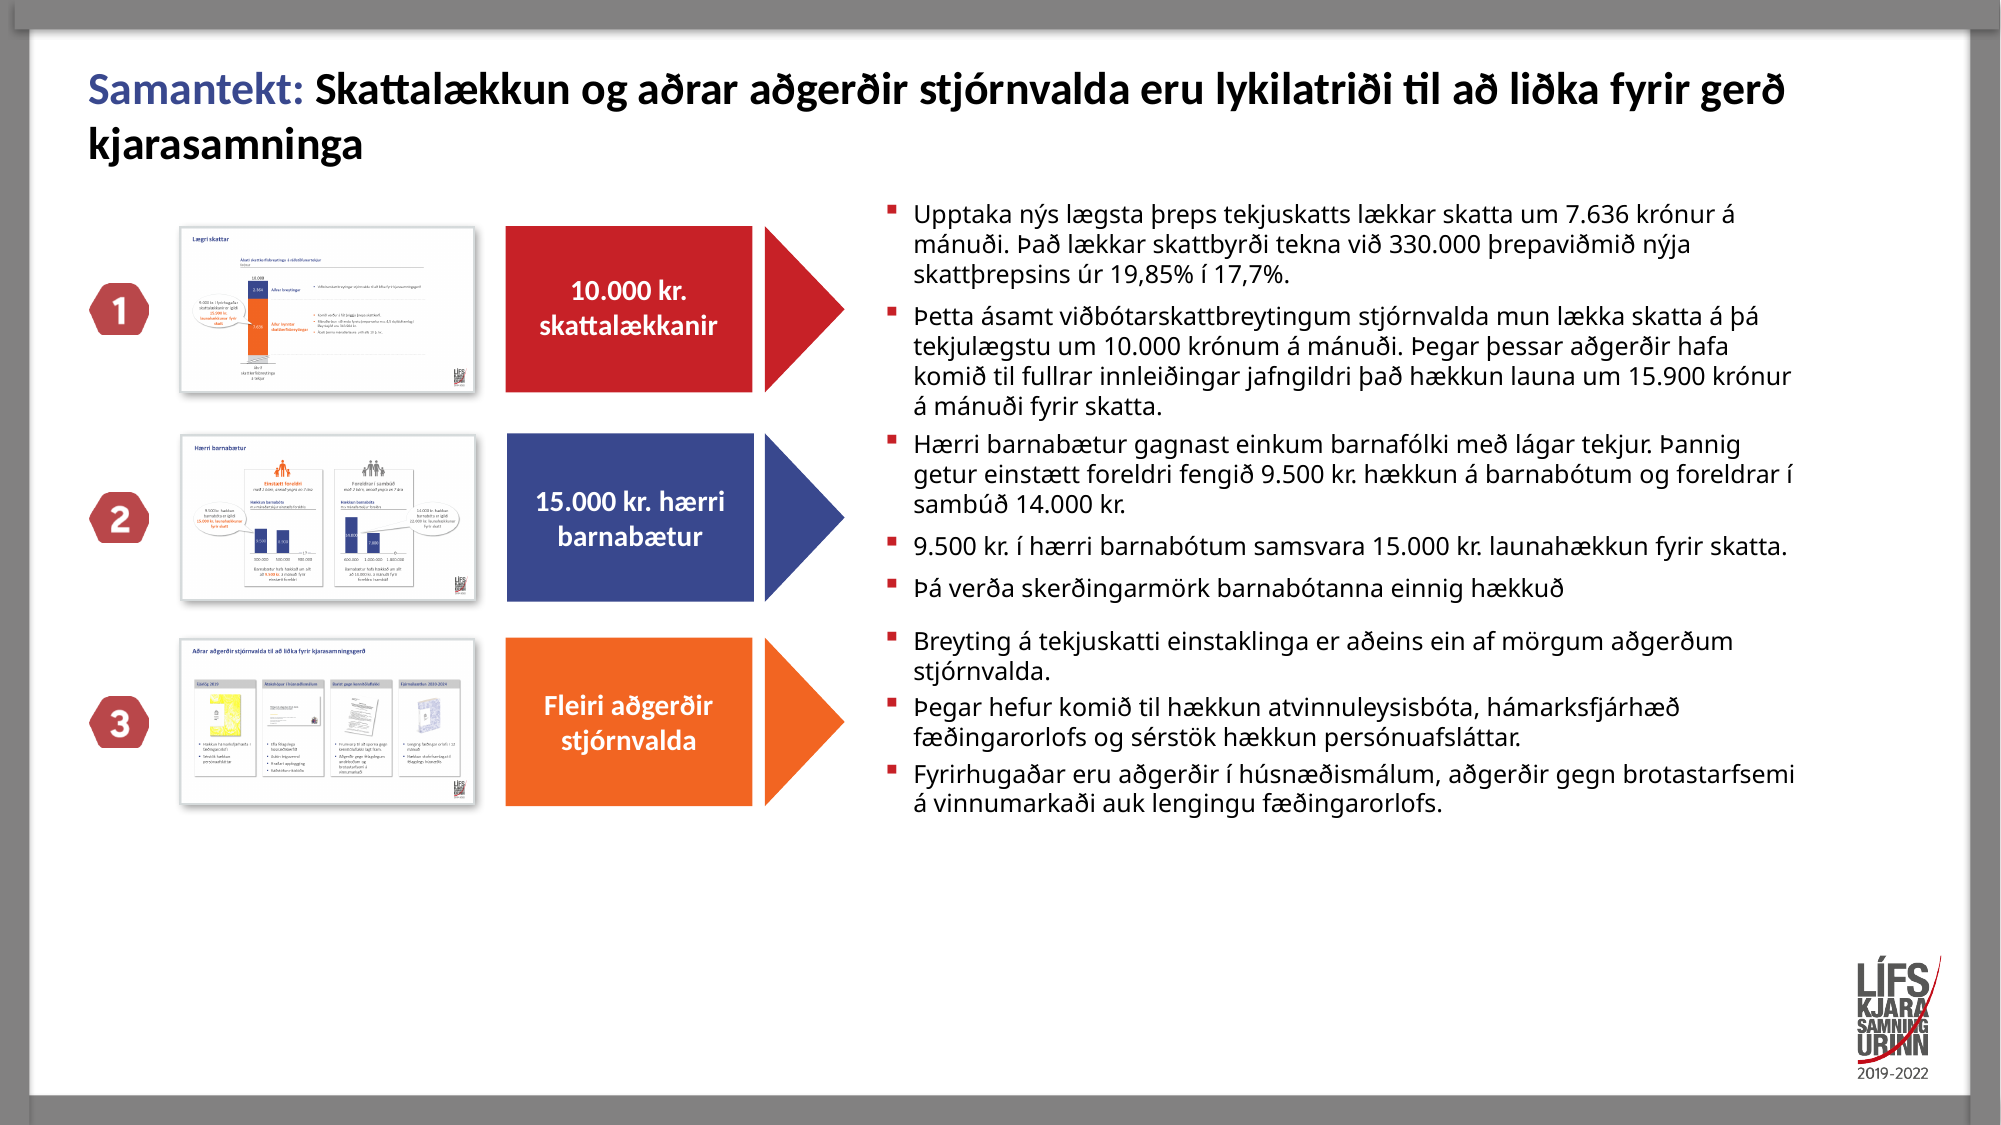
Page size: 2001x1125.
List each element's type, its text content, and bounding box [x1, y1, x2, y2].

picture [178, 638, 475, 806]
text_box [762, 635, 847, 809]
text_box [505, 225, 753, 393]
text_box Upptaka nýs lægsta þreps tekjuskatts lækkar skatta um 7.636 krónur á mánuði. Það lækkar skattbyrði tekna við 330.000 þrepaviðmið nýja skattþrepsins úr 19,85% í 17,7%. Þetta ásamt viðbótarskattbreytingum stjórnvalda mun lækka skatta á þá tekjulægstu um 10.000 krónum á mánuði. Þegar þessar aðgerðir hafa komið til fullrar innleiðingar jafngildri það hækkun launa um 15.900 krónur á mánuði fyrir skatta. [868, 223, 1822, 395]
title Samantekt: Skattalækkun og aðrar aðgerðir stjórnvalda eru lykilatriði til að liðka fyrir gerð kjarasamninga [88, 59, 1920, 131]
picture [89, 283, 149, 335]
text_box Breyting á tekjuskatti einstaklinga er aðeins ein af mörgum aðgerðum stjórnvalda. Þegar hefur komið til hækkun atvinnuleysisbóta, hámarksfjárhæð fæðingarorlofs og sérstök hækkun persónuafsláttar. Fyrirhugaðar eru aðgerðir í húsnæðismálum, aðgerðir gegn brotastarfsemi á vinnumarkaði auk lengingu fæðingarorlofs. [868, 636, 1822, 808]
text_box Hærri barnabætur gagnast einkum barnafólki með lágar tekjur. Þannig getur einstætt foreldri fengið 9.500 kr. hækkun á barnabótum og foreldrar í sambúð 14.000 kr. 9.500 kr. í hærri barnabótum samsvara 15.000 kr. launahækkun fyrir skatta. Þá verða skerðingarmörk barnabótanna einnig hækkuð [868, 430, 1822, 601]
text_box [762, 431, 847, 604]
picture [179, 226, 476, 393]
picture [180, 434, 477, 601]
text_box [762, 224, 847, 395]
picture [1842, 949, 1953, 1088]
picture [89, 491, 149, 544]
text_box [506, 433, 755, 602]
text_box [505, 637, 753, 807]
picture [89, 696, 149, 748]
